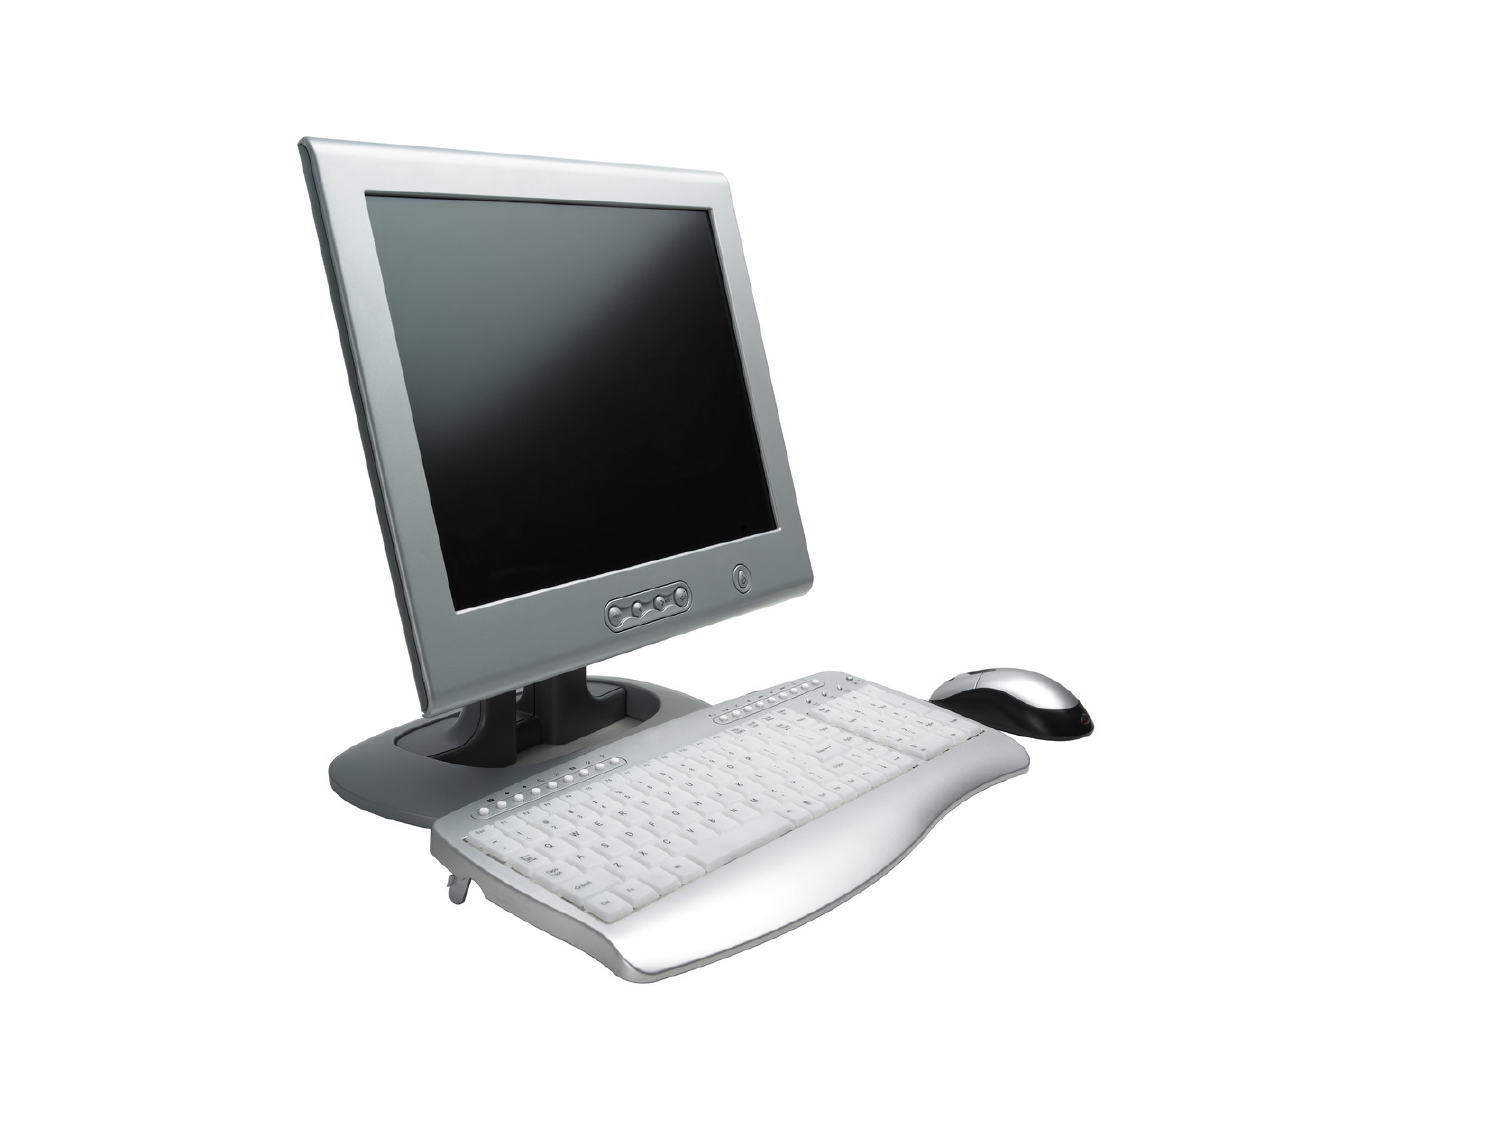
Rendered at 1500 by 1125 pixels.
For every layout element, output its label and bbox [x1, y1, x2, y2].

picture [274, 99, 1146, 1024]
